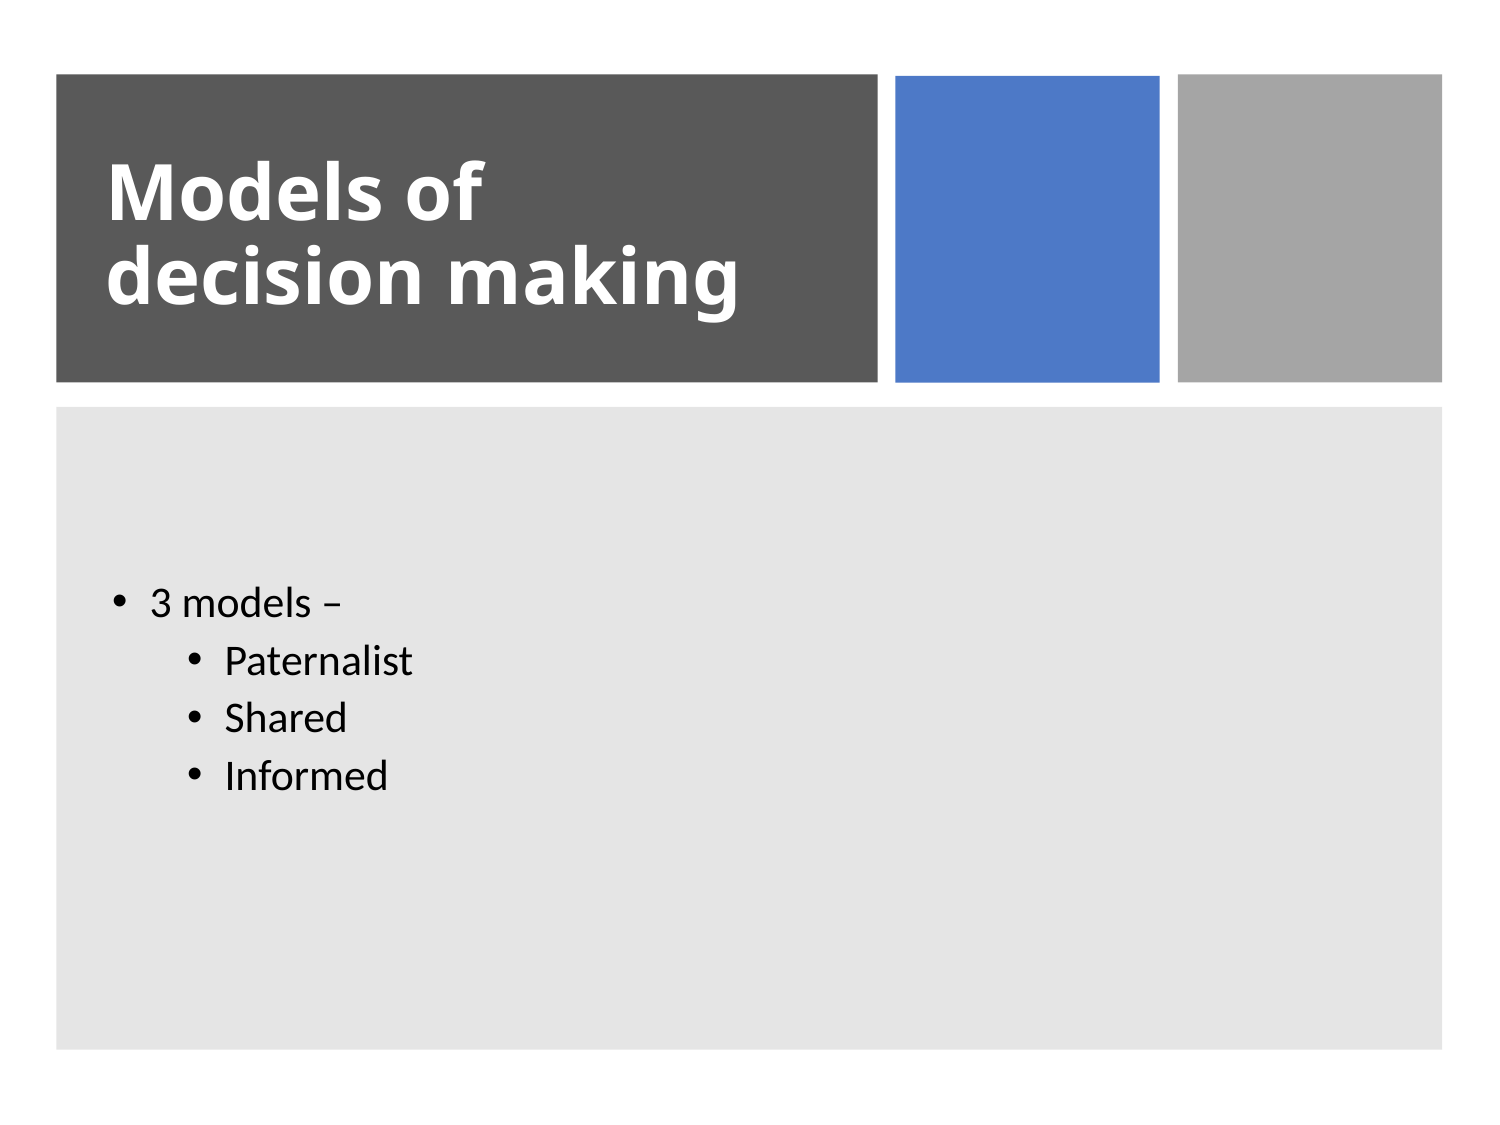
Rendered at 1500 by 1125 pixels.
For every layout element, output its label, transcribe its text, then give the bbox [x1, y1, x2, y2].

text_box [55, 406, 1443, 1051]
text_box [894, 75, 1161, 384]
title Models of decision making [90, 120, 840, 354]
list 3 models – Paternalist Shared Informed [97, 459, 1401, 998]
text_box [1177, 73, 1443, 383]
text_box [55, 73, 879, 383]
